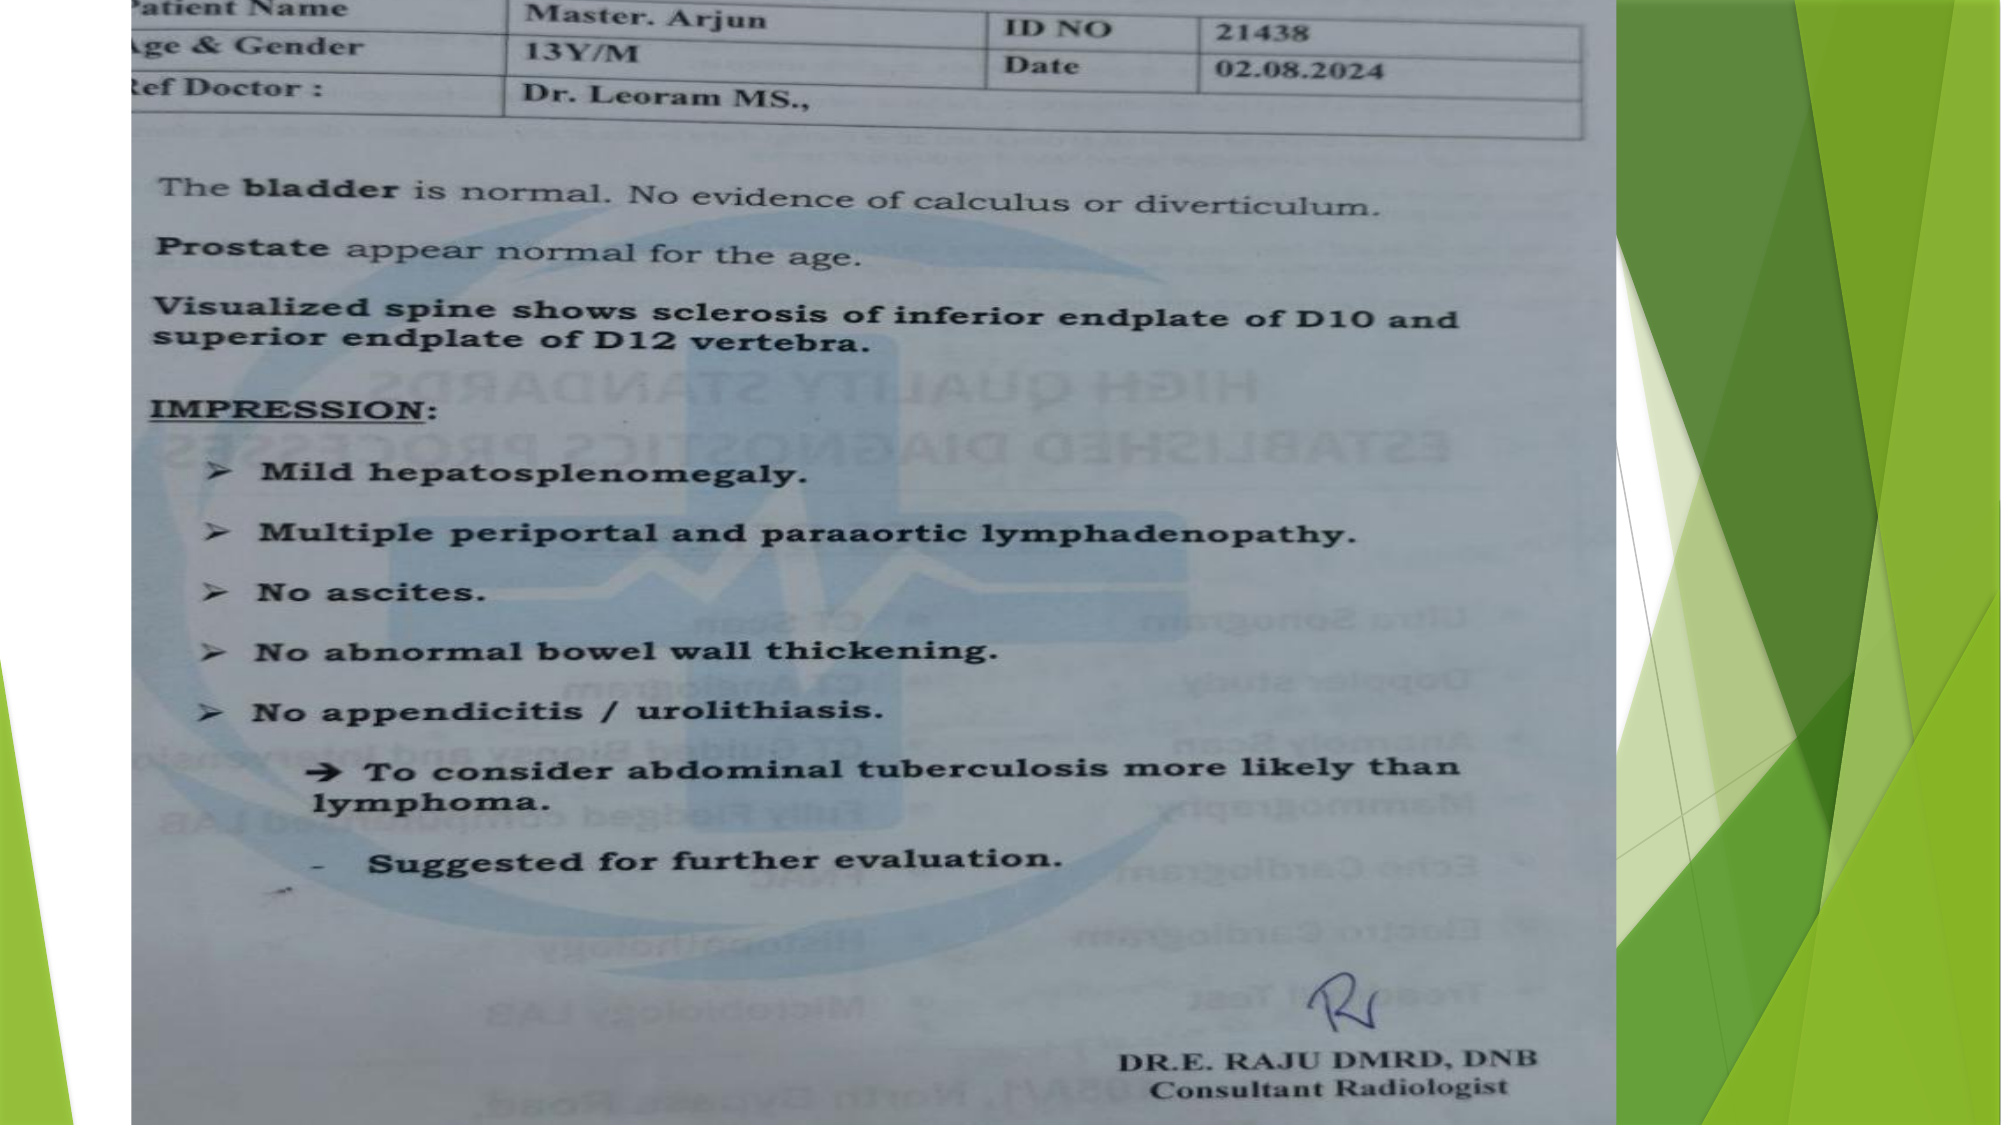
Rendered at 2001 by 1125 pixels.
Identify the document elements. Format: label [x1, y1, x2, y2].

list [130, 0, 1617, 1125]
